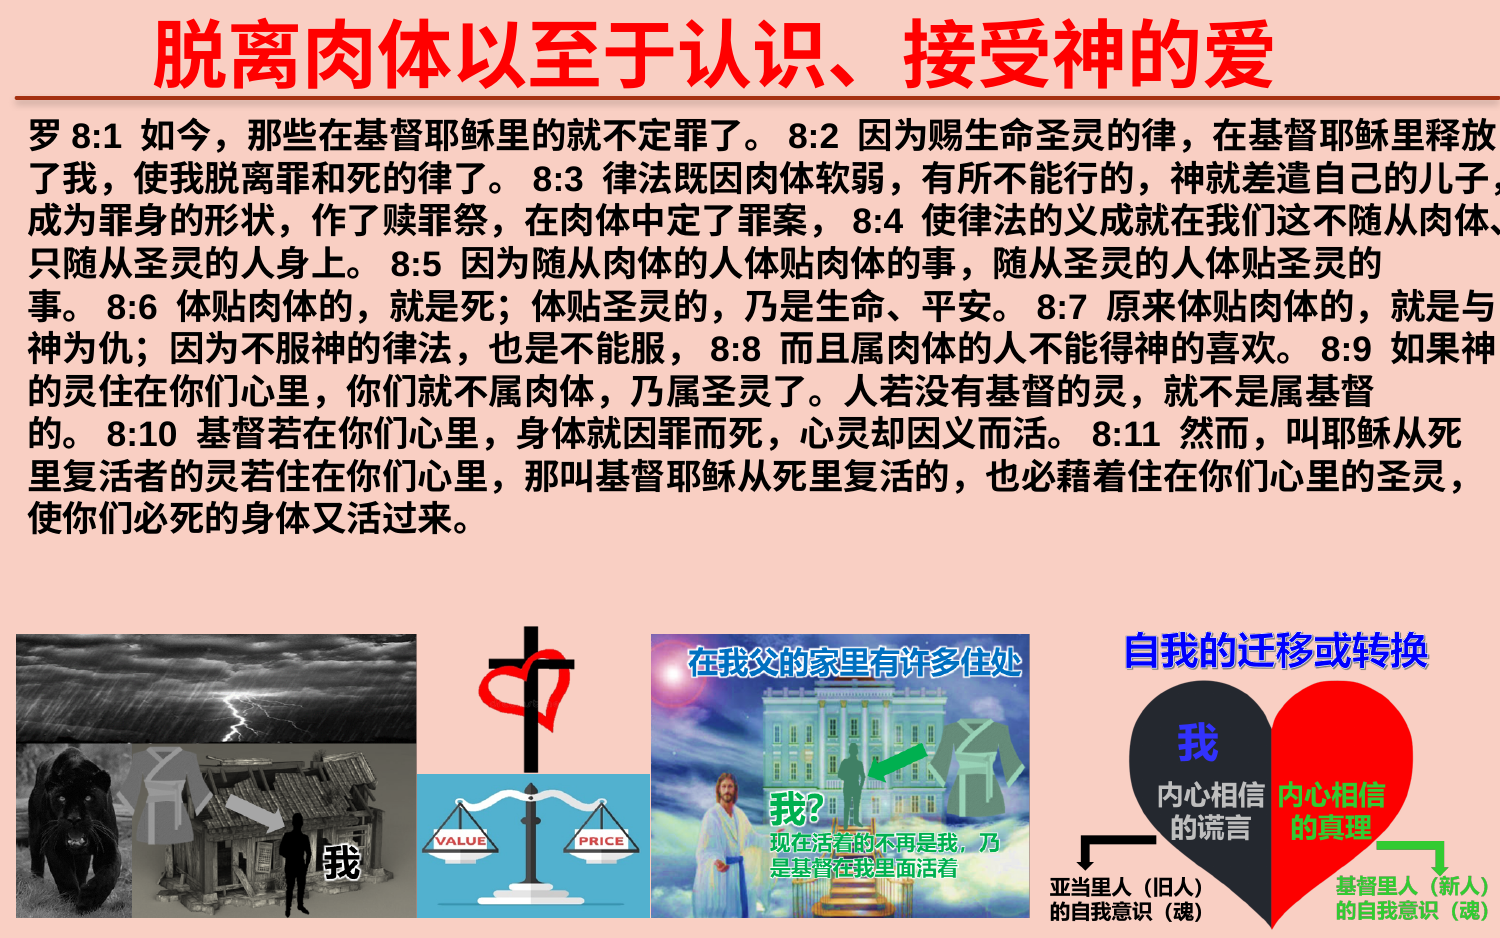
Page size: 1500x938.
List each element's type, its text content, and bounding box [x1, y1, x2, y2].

text_box 脱离肉体以至于认识、接受神的爱 [137, 0, 1313, 97]
picture [16, 624, 1500, 937]
text_box 罗8:1 如今，那些在基督耶稣里的就不定罪了。8:2 因为赐生命圣灵的律，在基督耶稣里释放了我，使我脱离罪和死的律了。8:3 律法既因肉体软弱，有所不能行的，神就差遣自己的儿子，成为罪身的形状，作了赎罪祭，在肉体中定了罪案，8:4 使律法的义成就在我们这不随从肉体、只随从圣灵的人身上。8:5 因为随从肉体的人体贴肉体的事，随从圣灵的人体贴圣灵的事。8:6 体贴肉体的，就是死；体贴圣灵的，乃是生命、平安。8:7 原来体贴肉体的，就是与神为仇；因为不服神的律法，也是不能服，8:8 而且属肉体的人不能得神的喜欢。8:9 如果神的灵住在你们心里，你们就不属肉体，乃属圣灵了。人若没有基督的灵，就不是属基督的。8:10 基督若在你们心里，身体就因罪而死，心灵却因义而活。8:11 然而，叫耶稣从死里复活者的灵若住在你们心里，那叫基督耶稣从死里复活的，也必藉着住在你们心里的圣灵，使你们必死的身体又活过来。 [12, 106, 1500, 547]
